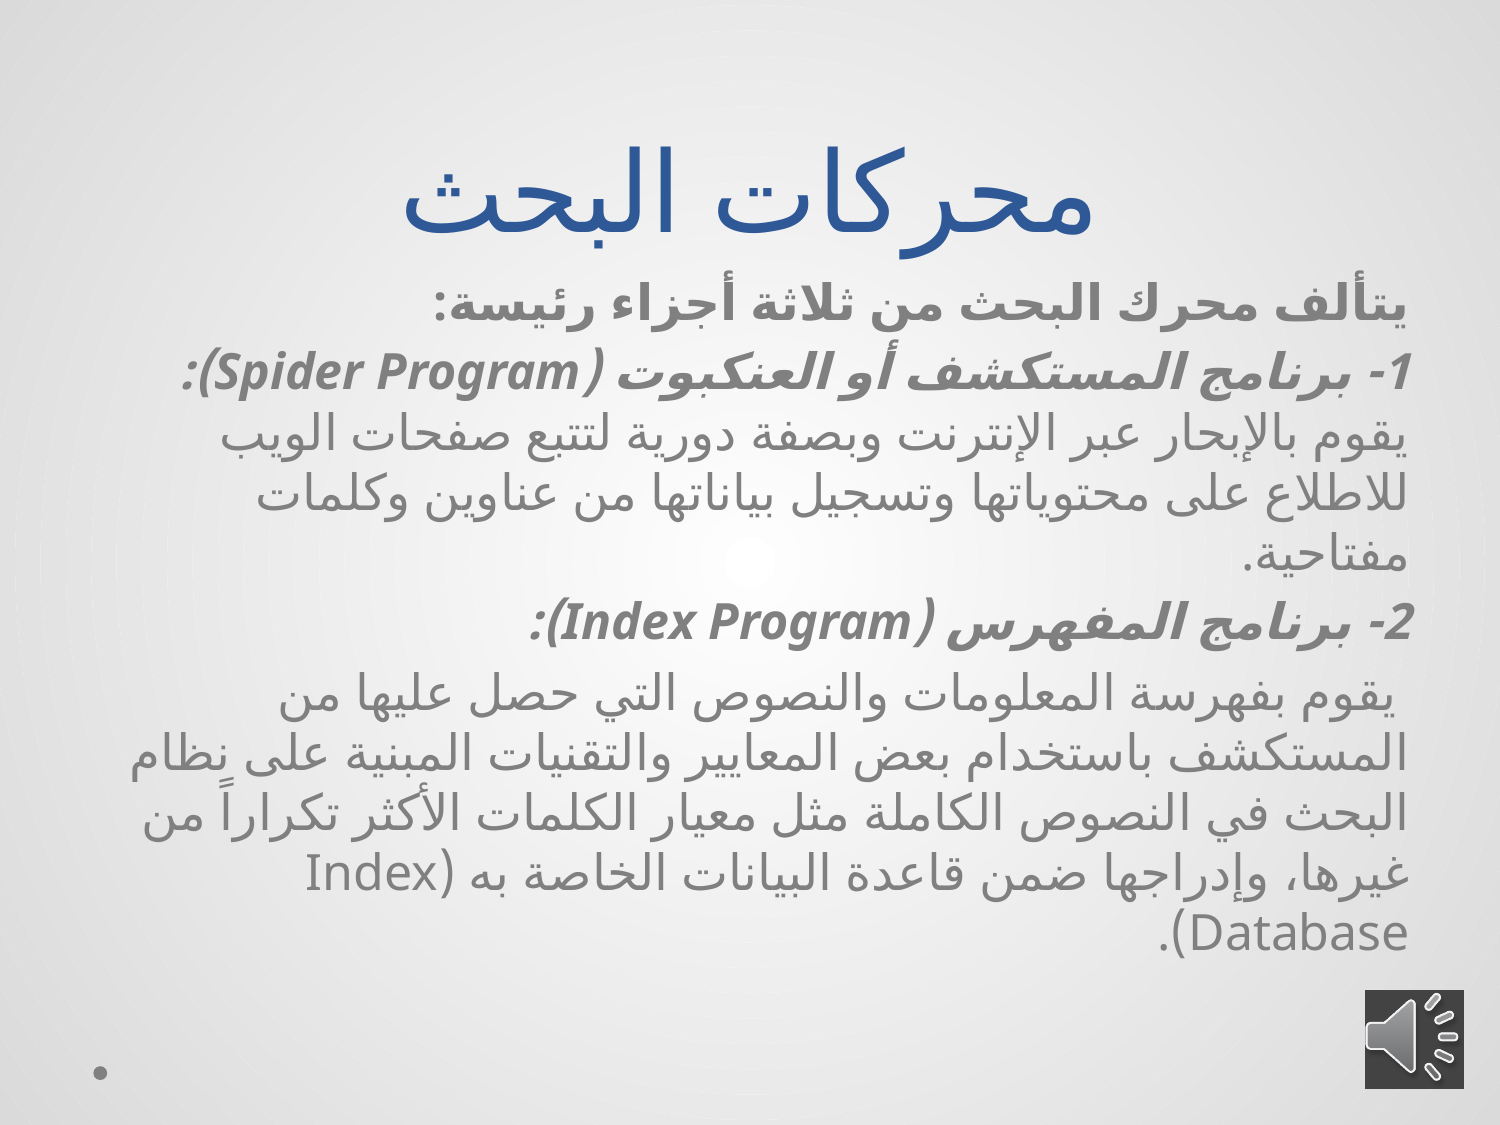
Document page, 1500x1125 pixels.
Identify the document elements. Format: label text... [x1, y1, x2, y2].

list يتألف محرك البحث من ثلاثة أجزاء رئيسة: 1- برنامج المستكشف أو العنكبوت (Spider Program): يقوم بالإبحار عبر الإنترنت وبصفة دورية لتتبع صفحات الويب للاطلاع على محتوياتها وتسجيل بياناتها من عناوين وكلمات مفتاحية. 2- برنامج المفهرس (Index Program): يقوم بفهرسة المعلومات والنصوص التي حصل عليها من المستكشف باستخدام بعض المعايير والتقنيات المبنية على نظام البحث في النصوص الكاملة مثل معيار الكلمات الأكثر تكراراً من غيرها، وإدراجها ضمن قاعدة البيانات الخاصة به (Index Database). [75, 262, 1425, 1005]
picture [1364, 989, 1465, 1090]
title محركات البحث [75, 0, 1425, 262]
